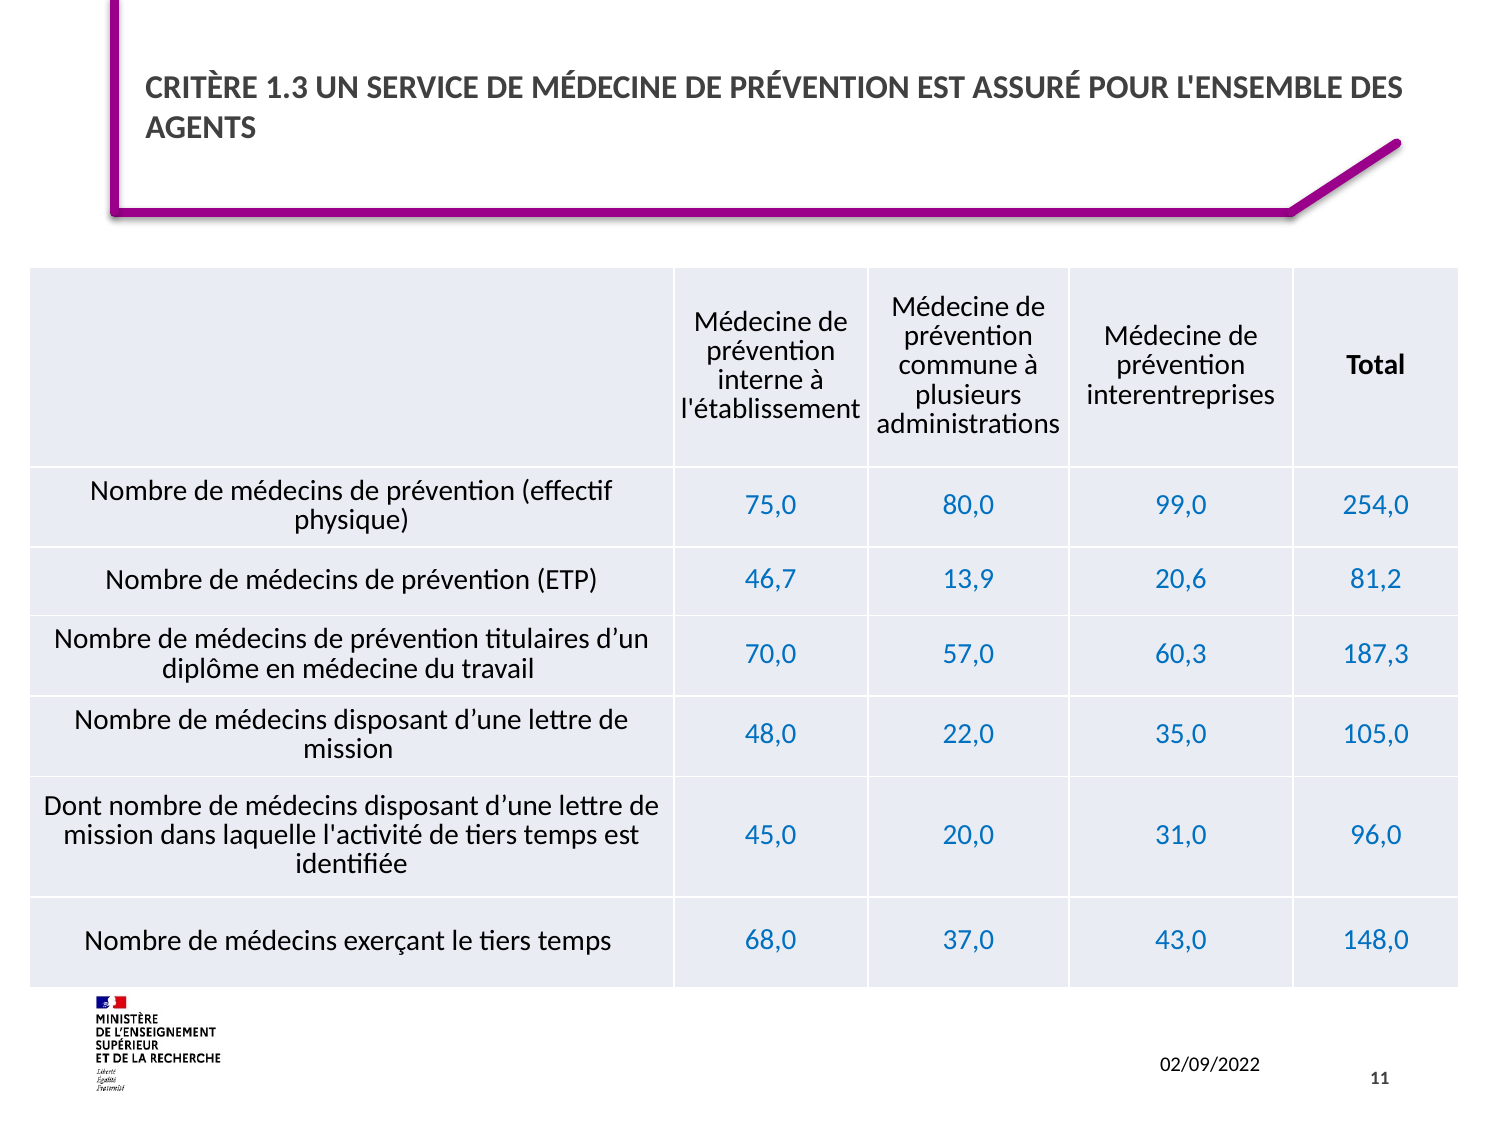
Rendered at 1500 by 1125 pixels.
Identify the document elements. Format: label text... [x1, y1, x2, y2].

picture [85, 988, 231, 1102]
table_cell 46,7 [675, 548, 867, 615]
table_cell 70,0 [675, 616, 867, 695]
table_cell 37,0 [869, 898, 1068, 987]
table_cell 43,0 [1070, 898, 1292, 987]
title Critère 1.3 Un service de médecine de prévention est assuré pour l'ensemble des agents [132, 0, 1425, 212]
table_cell 96,0 [1294, 777, 1458, 896]
table_cell 60,3 [1070, 616, 1292, 695]
table_cell Nombre de médecins de prévention titulaires d’un diplôme en médecine du travail [30, 616, 673, 695]
table_cell 48,0 [675, 697, 867, 776]
table_cell 148,0 [1294, 898, 1458, 987]
table_cell 75,0 [675, 468, 867, 546]
table_cell Nombre de médecins exerçant le tiers temps [30, 898, 673, 987]
table_cell 99,0 [1070, 468, 1292, 546]
table_cell Nombre de médecins de prévention (ETP) [30, 548, 673, 615]
table_cell 45,0 [675, 777, 867, 896]
table_cell 20,6 [1070, 548, 1292, 615]
table_cell 80,0 [869, 468, 1068, 546]
table_cell 57,0 [869, 616, 1068, 695]
table_cell 105,0 [1294, 697, 1458, 776]
table_cell Nombre de médecins disposant d’une lettre de mission [30, 697, 673, 776]
table_header Médecine de prévention interne à l'établissement [675, 268, 867, 466]
table_cell Nombre de médecins de prévention (effectif physique) [30, 468, 673, 546]
table_cell 35,0 [1070, 697, 1292, 776]
table_cell 20,0 [869, 777, 1068, 896]
table_cell 81,2 [1294, 548, 1458, 615]
table_header [30, 268, 673, 466]
table_cell 31,0 [1070, 777, 1292, 896]
table_cell 22,0 [869, 697, 1068, 776]
table_header Médecine de prévention interentreprises [1070, 268, 1292, 466]
table_cell 13,9 [869, 548, 1068, 615]
table_cell 254,0 [1294, 468, 1458, 546]
table_header Médecine de prévention commune à plusieurs administrations [869, 268, 1068, 466]
slide_number 11 [1328, 1046, 1403, 1107]
table_cell 187,3 [1294, 616, 1458, 695]
table_cell Dont nombre de médecins disposant d’une lettre de mission dans laquelle l'activité de tiers temps est identifiée [30, 777, 673, 896]
table_cell 68,0 [675, 898, 867, 987]
table_header Total [1294, 268, 1458, 466]
